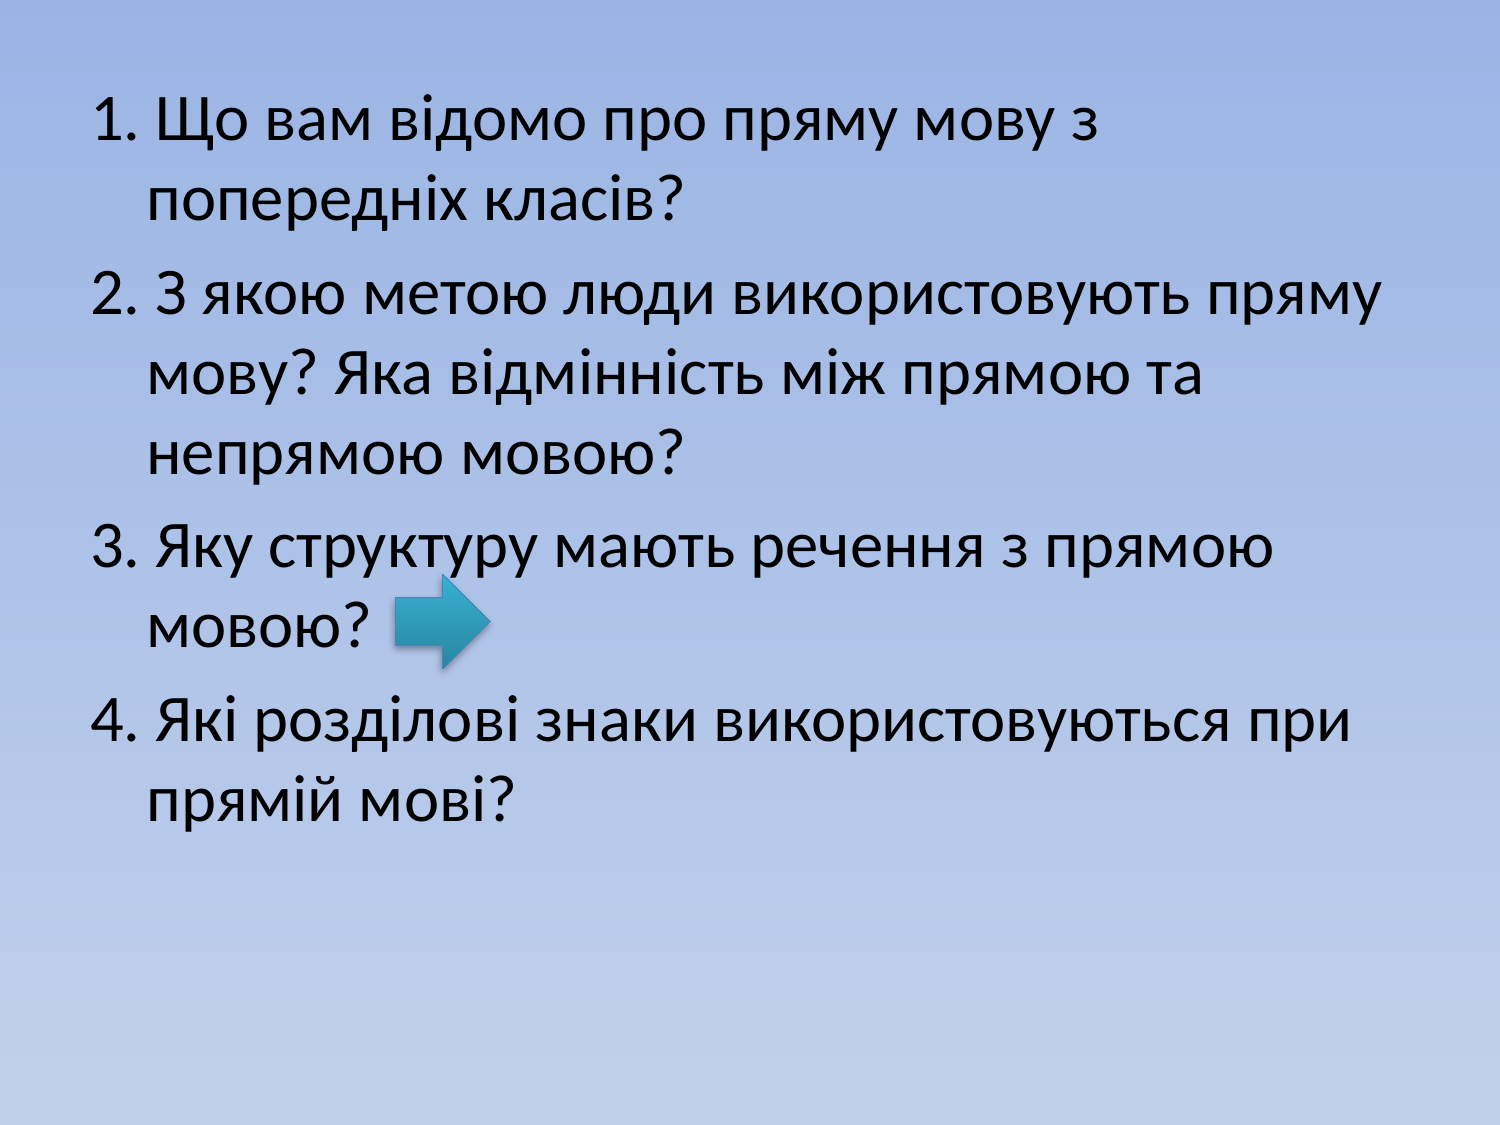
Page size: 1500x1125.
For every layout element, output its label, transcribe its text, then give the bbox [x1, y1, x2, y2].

list 1. Що вам відомо про пряму мову з попередніх класів? 2. З якою метою люди використовують пряму мову? Яка відмінність між прямою та непрямою мовою? 3. Яку структуру мають речення з прямою мовою? 4. Які розділові знаки використовуються при прямій мові? [75, 66, 1425, 1005]
text_box [395, 574, 491, 669]
